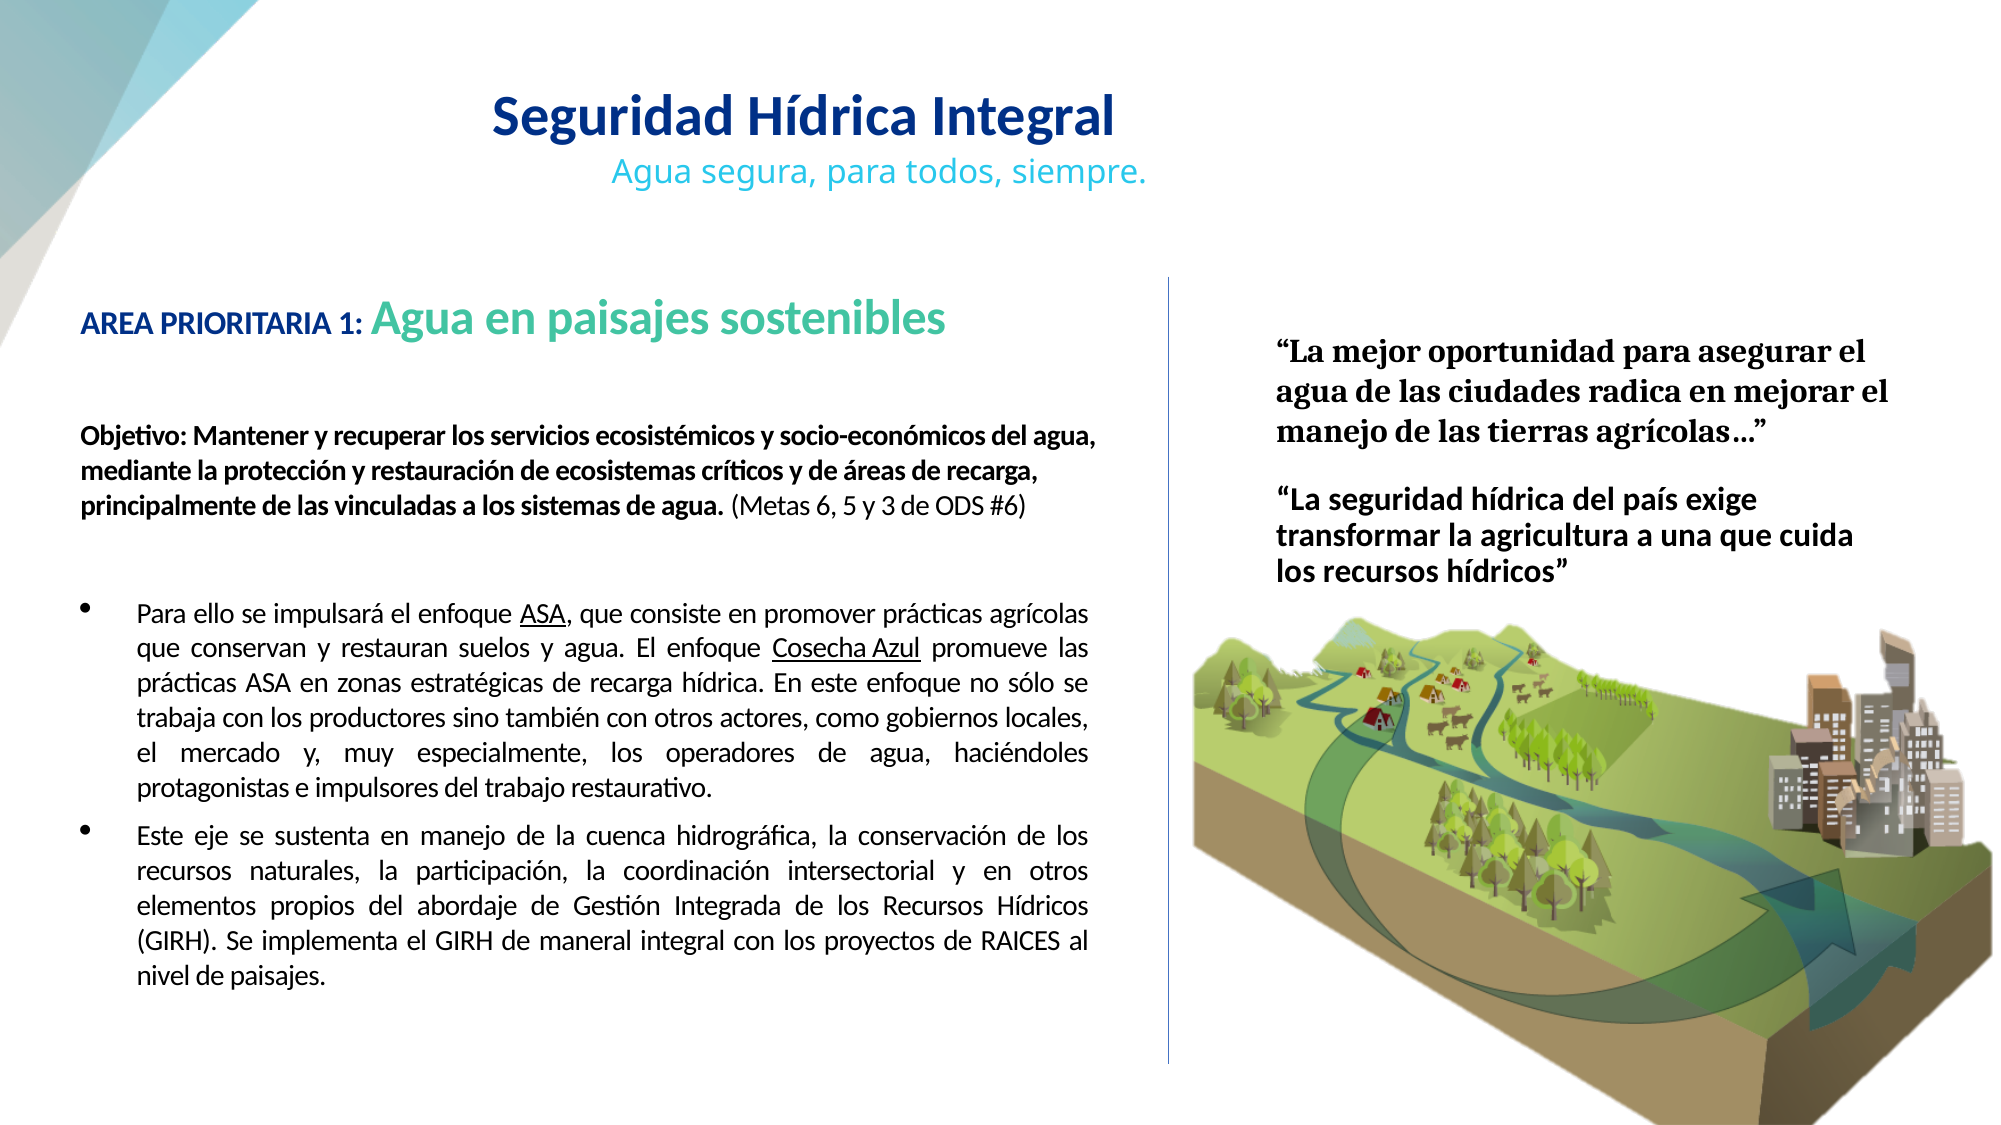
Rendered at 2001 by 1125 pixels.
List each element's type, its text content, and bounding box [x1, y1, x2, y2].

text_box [478, 64, 1262, 199]
text_box AREA PRIORITARIA 1: Agua en paisajes sostenibles Objetivo: Mantener y recuperar los servicios ecosistémicos y socio-económicos del agua, mediante la protección y restauración de ecosistemas críticos y de áreas de recarga, principalmente de las vinculadas a los sistemas de agua. (Metas 6, 5 y 3 de ODS #6) Para ello se impulsará el enfoque ASA, que consiste en promover prácticas agrícolas que conservan y restauran suelos y agua. El enfoque Cosecha Azul promueve las prácticas ASA en zonas estratégicas de recarga hídrica. En este enfoque no sólo se trabaja con los productores sino también con otros actores, como gobiernos locales, el mercado y, muy especialmente, los operadores de agua, haciéndoles protagonistas e impulsores del trabajo restaurativo. Este eje se sustenta en manejo de la cuenca hidrográfica, la conservación de los recursos naturales, la participación, la coordinación intersectorial y en otros elementos propios del abordaje de Gestión Integrada de los Recursos Hídricos (GIRH). Se implementa el GIRH de maneral integral con los proyectos de RAICES al nivel de paisajes. [65, 276, 1138, 999]
picture [0, 0, 2001, 1125]
text_box “La seguridad hídrica del país exige transformar la agricultura a una que cuida los recursos hídricos” [1261, 474, 1904, 597]
text_box “La mejor oportunidad para asegurar el agua de las ciudades radica en mejorar el manejo de las tierras agrícolas…” [1261, 321, 1948, 428]
